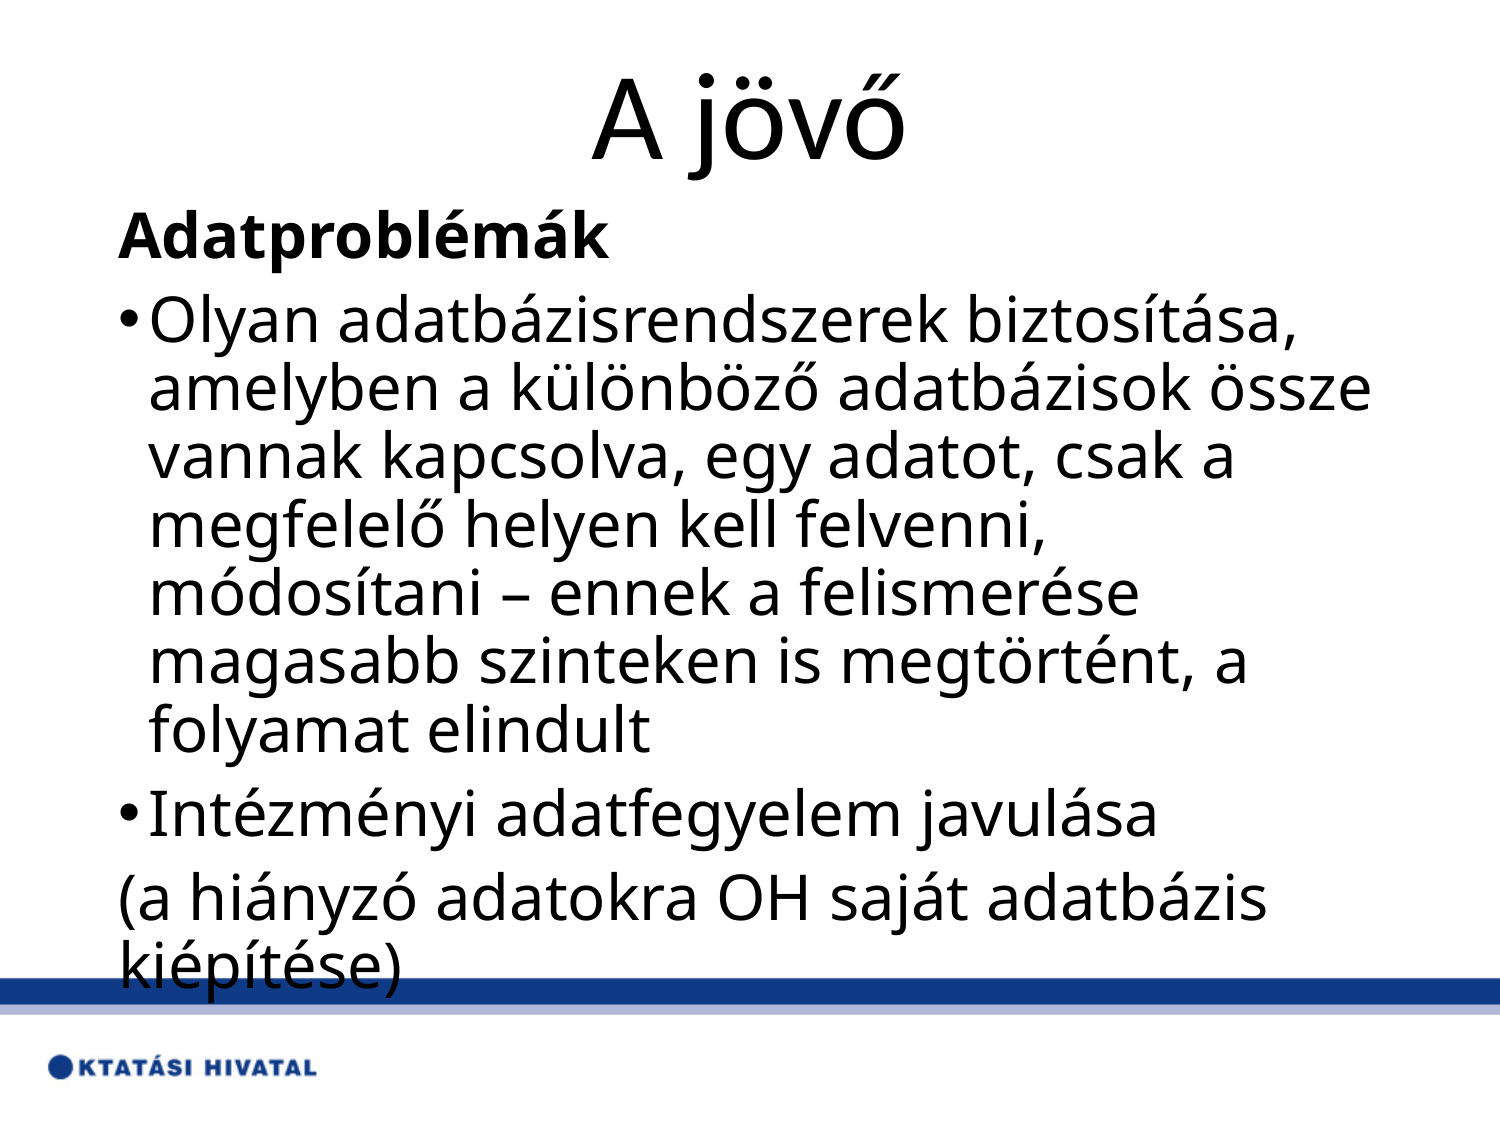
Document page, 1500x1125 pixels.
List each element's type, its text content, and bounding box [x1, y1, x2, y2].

picture [0, 0, 1500, 1125]
list Adatproblémák Olyan adatbázisrendszerek biztosítása, amelyben a különböző adatbázisok össze vannak kapcsolva, egy adatot, csak a megfelelő helyen kell felvenni, módosítani – ennek a felismerése magasabb szinteken is megtörtént, a folyamat elindult Intézményi adatfegyelem javulása (a hiányzó adatokra OH saját adatbázis kiépítése) [103, 196, 1397, 1014]
title A jövő [103, 19, 1397, 196]
